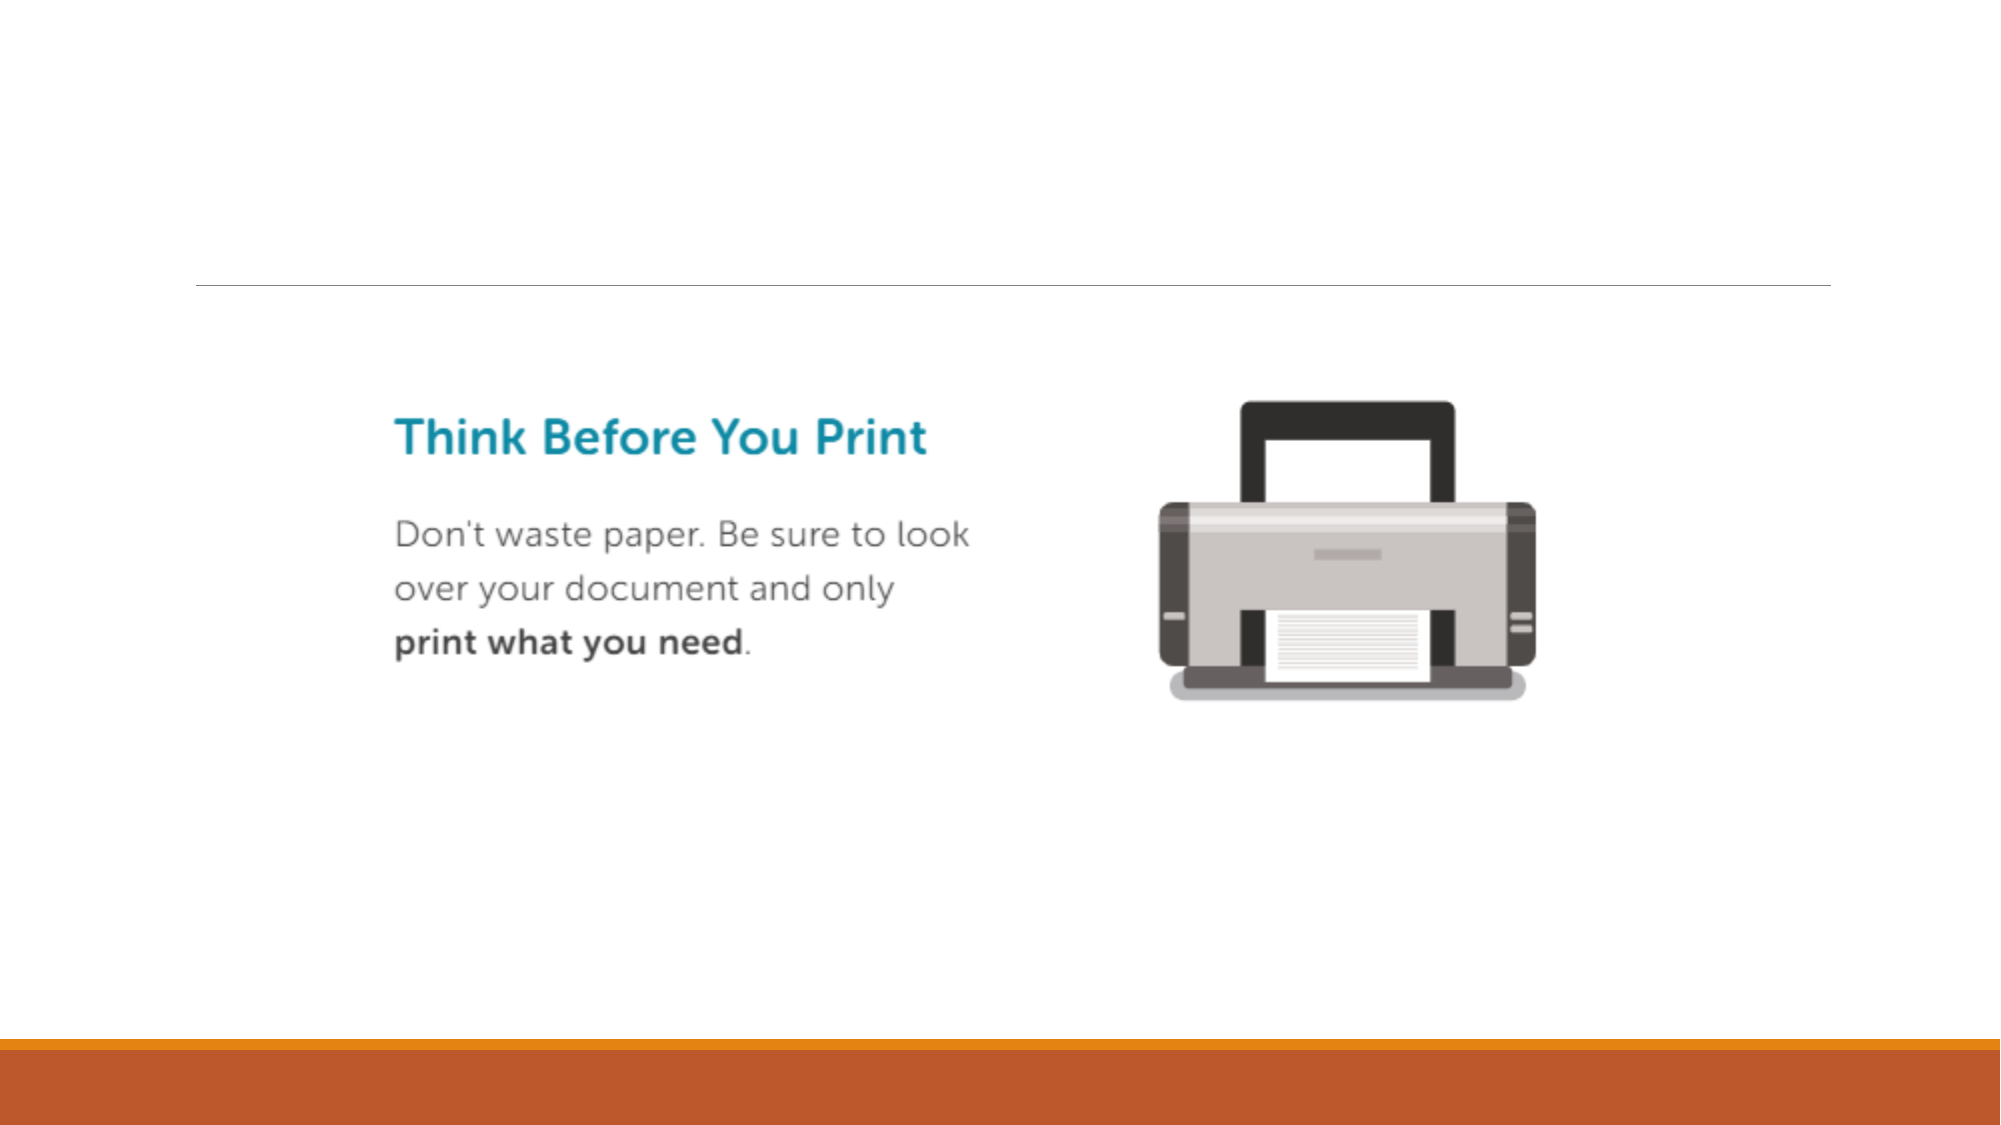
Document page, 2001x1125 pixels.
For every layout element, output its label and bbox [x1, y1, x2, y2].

picture [314, 348, 1640, 805]
